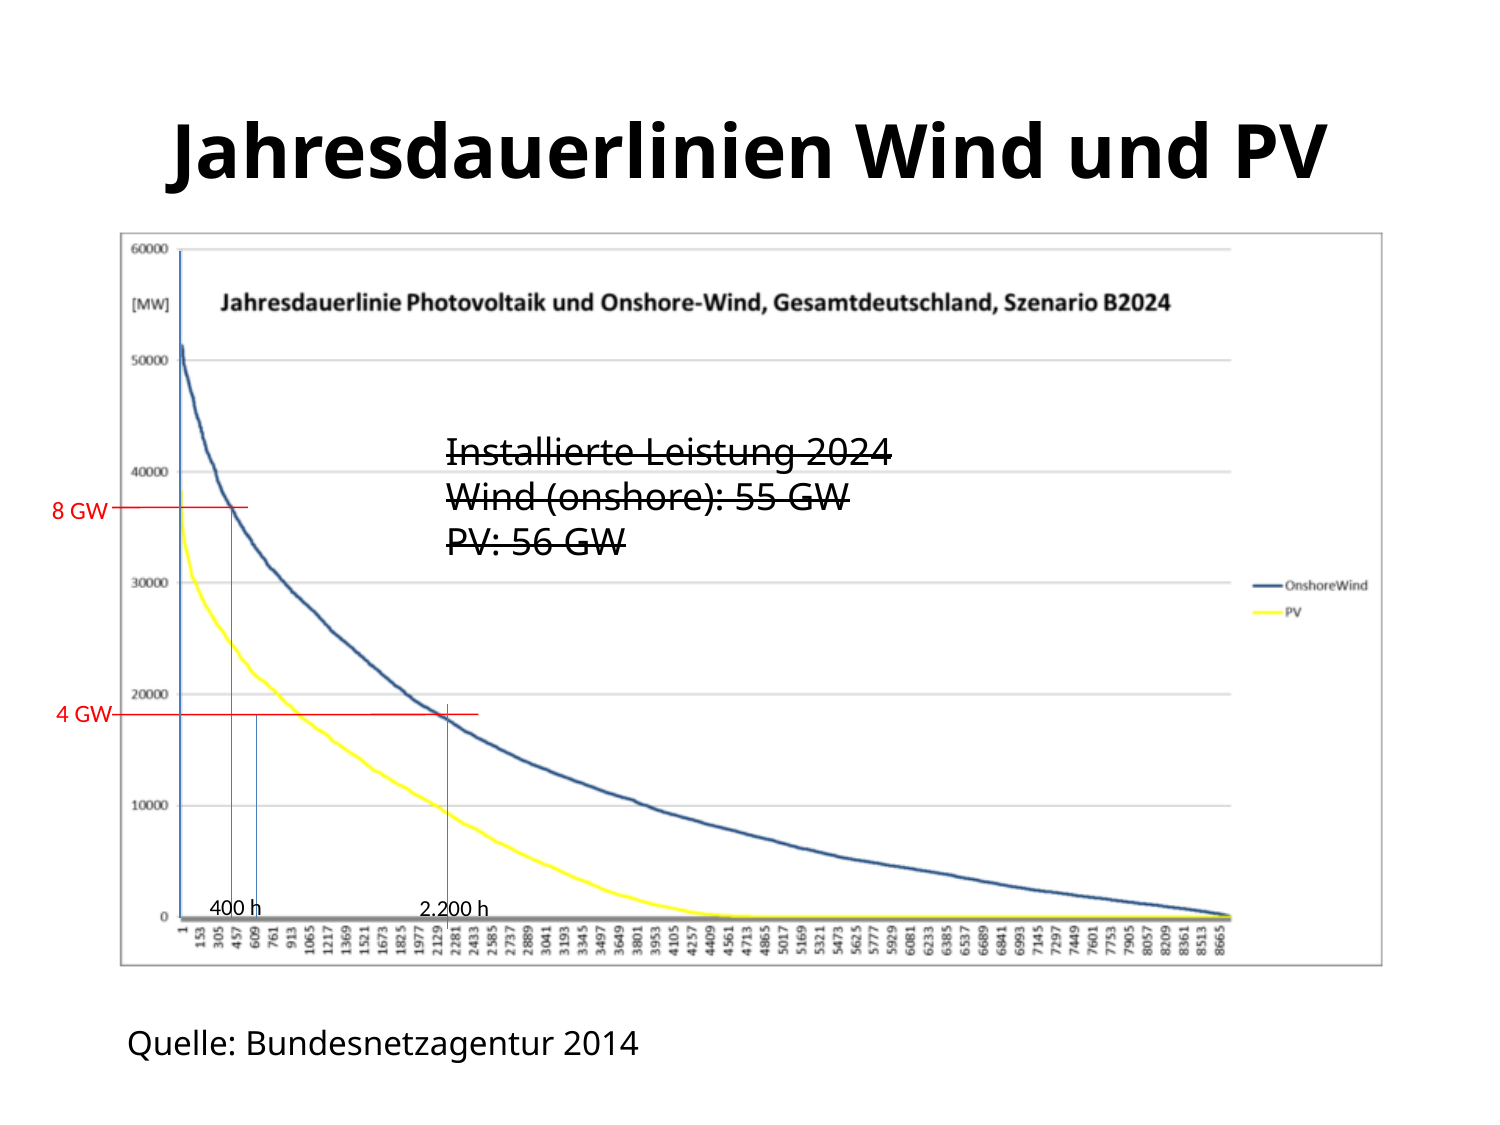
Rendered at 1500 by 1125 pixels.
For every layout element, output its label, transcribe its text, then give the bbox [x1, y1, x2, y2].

text_box 4 GW [41, 690, 109, 735]
text_box Quelle: Bundesnetzagentur 2014 [112, 1014, 750, 1070]
picture [114, 225, 1386, 977]
picture [114, 508, 179, 714]
text_box 8 GW [37, 487, 109, 532]
title Jahresdauerlinien Wind und PV [76, 54, 1424, 243]
